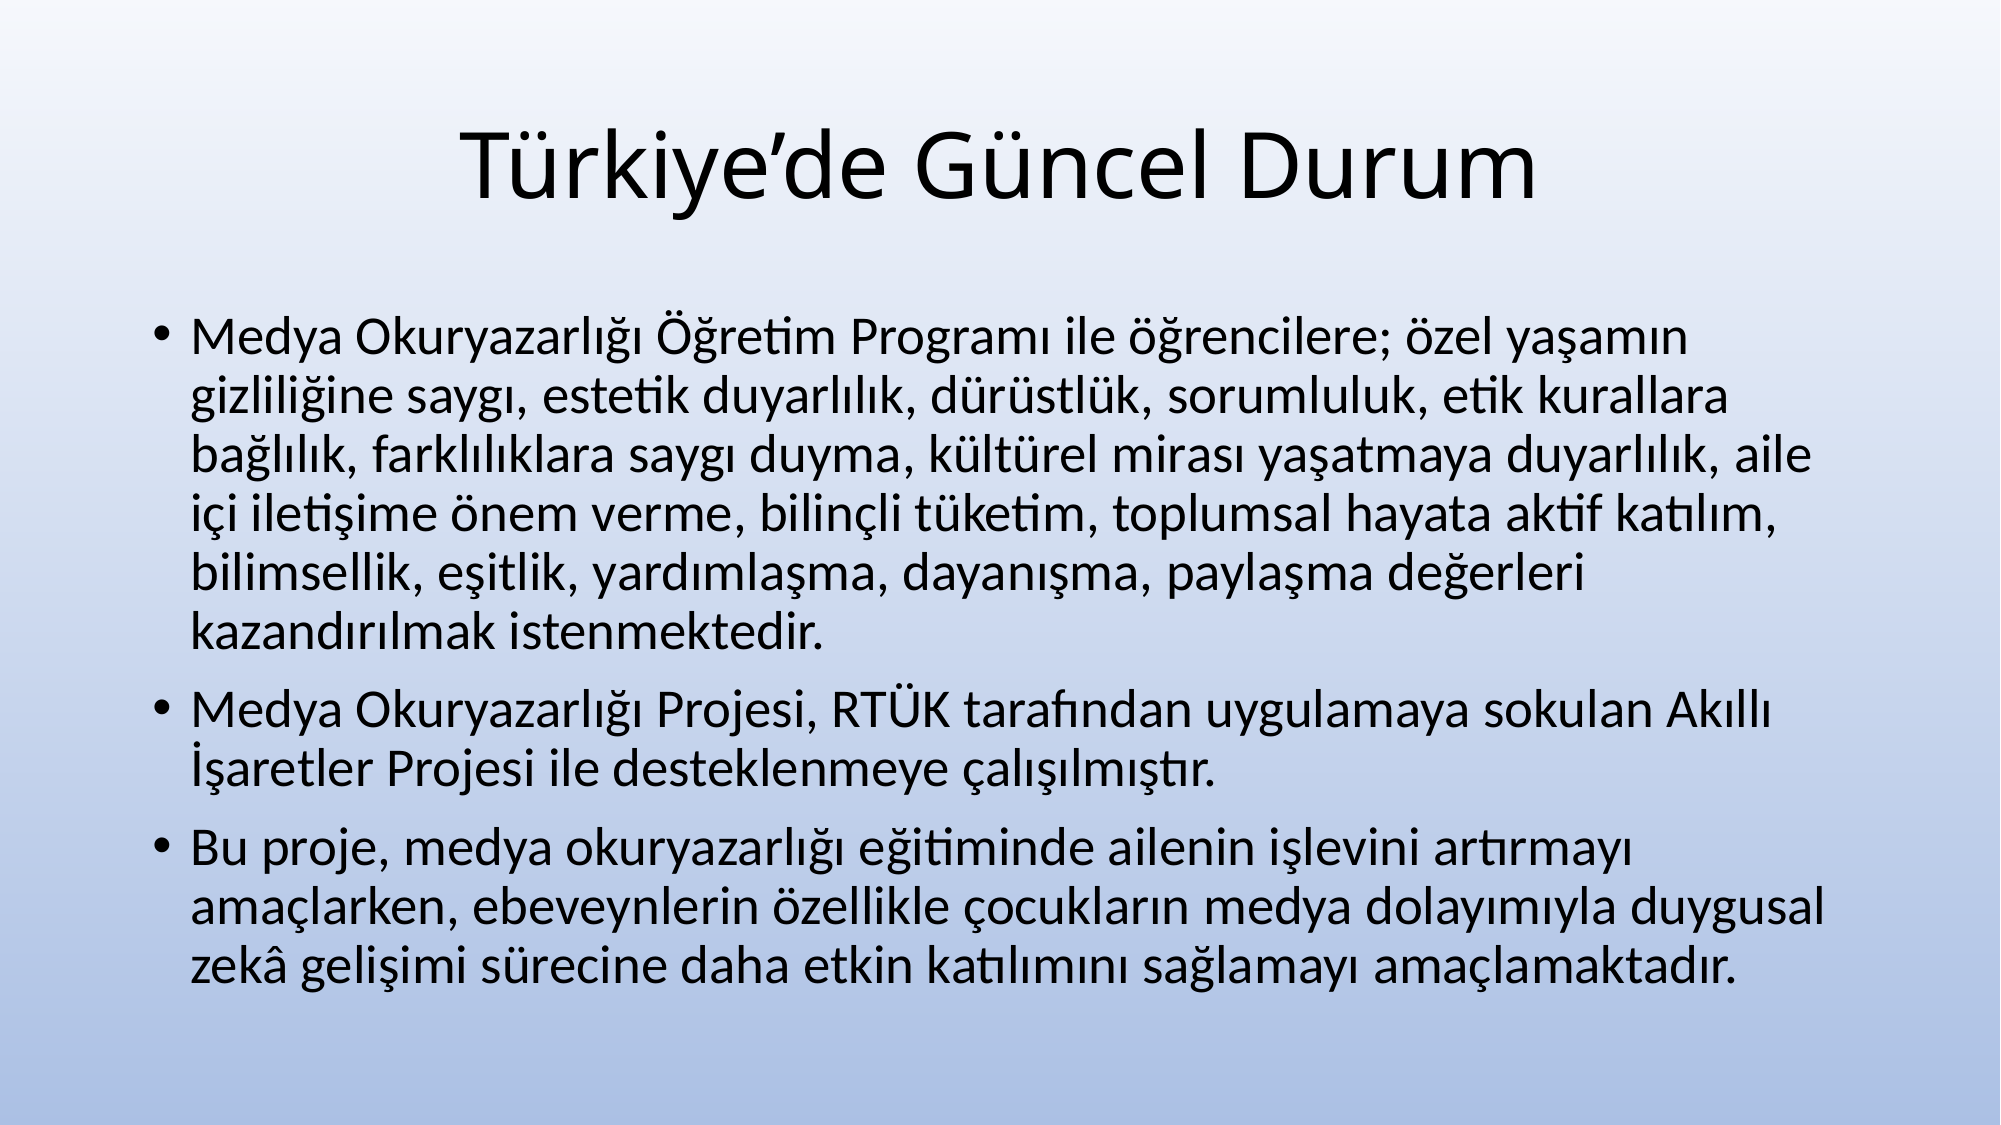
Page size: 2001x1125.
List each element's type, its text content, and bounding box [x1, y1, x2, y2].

title Türkiye’de Güncel Durum [137, 59, 1863, 278]
list Medya Okuryazarlığı Öğretim Programı ile öğrencilere; özel yaşamın gizliliğine saygı, estetik duyarlılık, dürüstlük, sorumluluk, etik kurallara bağlılık, farklılıklara saygı duyma, kültürel mirası yaşatmaya duyarlılık, aile içi iletişime önem verme, bilinçli tüketim, toplumsal hayata aktif katılım, bilimsellik, eşitlik, yardımlaşma, dayanışma, paylaşma değerleri kazandırılmak istenmektedir. Medya Okuryazarlığı Projesi, RTÜK tarafından uygulamaya sokulan Akıllı İşaretler Projesi ile desteklenmeye çalışılmıştır. Bu proje, medya okuryazarlığı eğitiminde ailenin işlevini artırmayı amaçlarken, ebeveynlerin özellikle çocukların medya dolayımıyla duygusal zekâ gelişimi sürecine daha etkin katılımını sağlamayı amaçlamaktadır. [137, 299, 1863, 1014]
